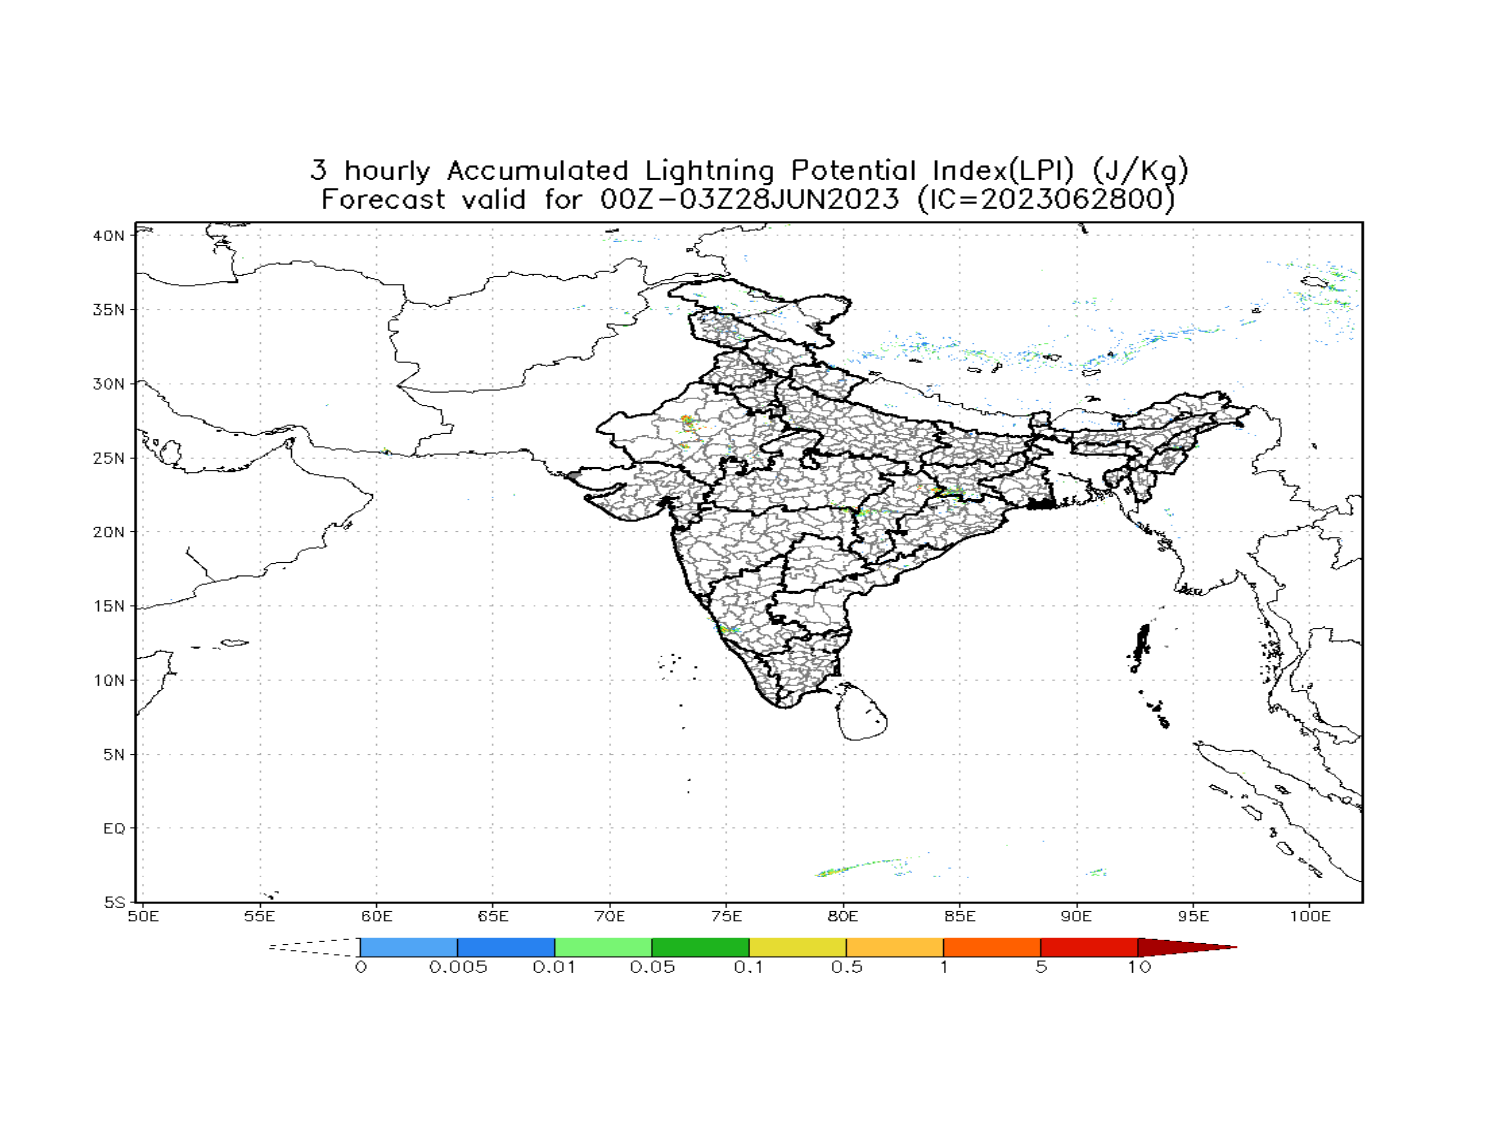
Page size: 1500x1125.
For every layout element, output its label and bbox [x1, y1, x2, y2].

picture [74, 149, 1426, 976]
